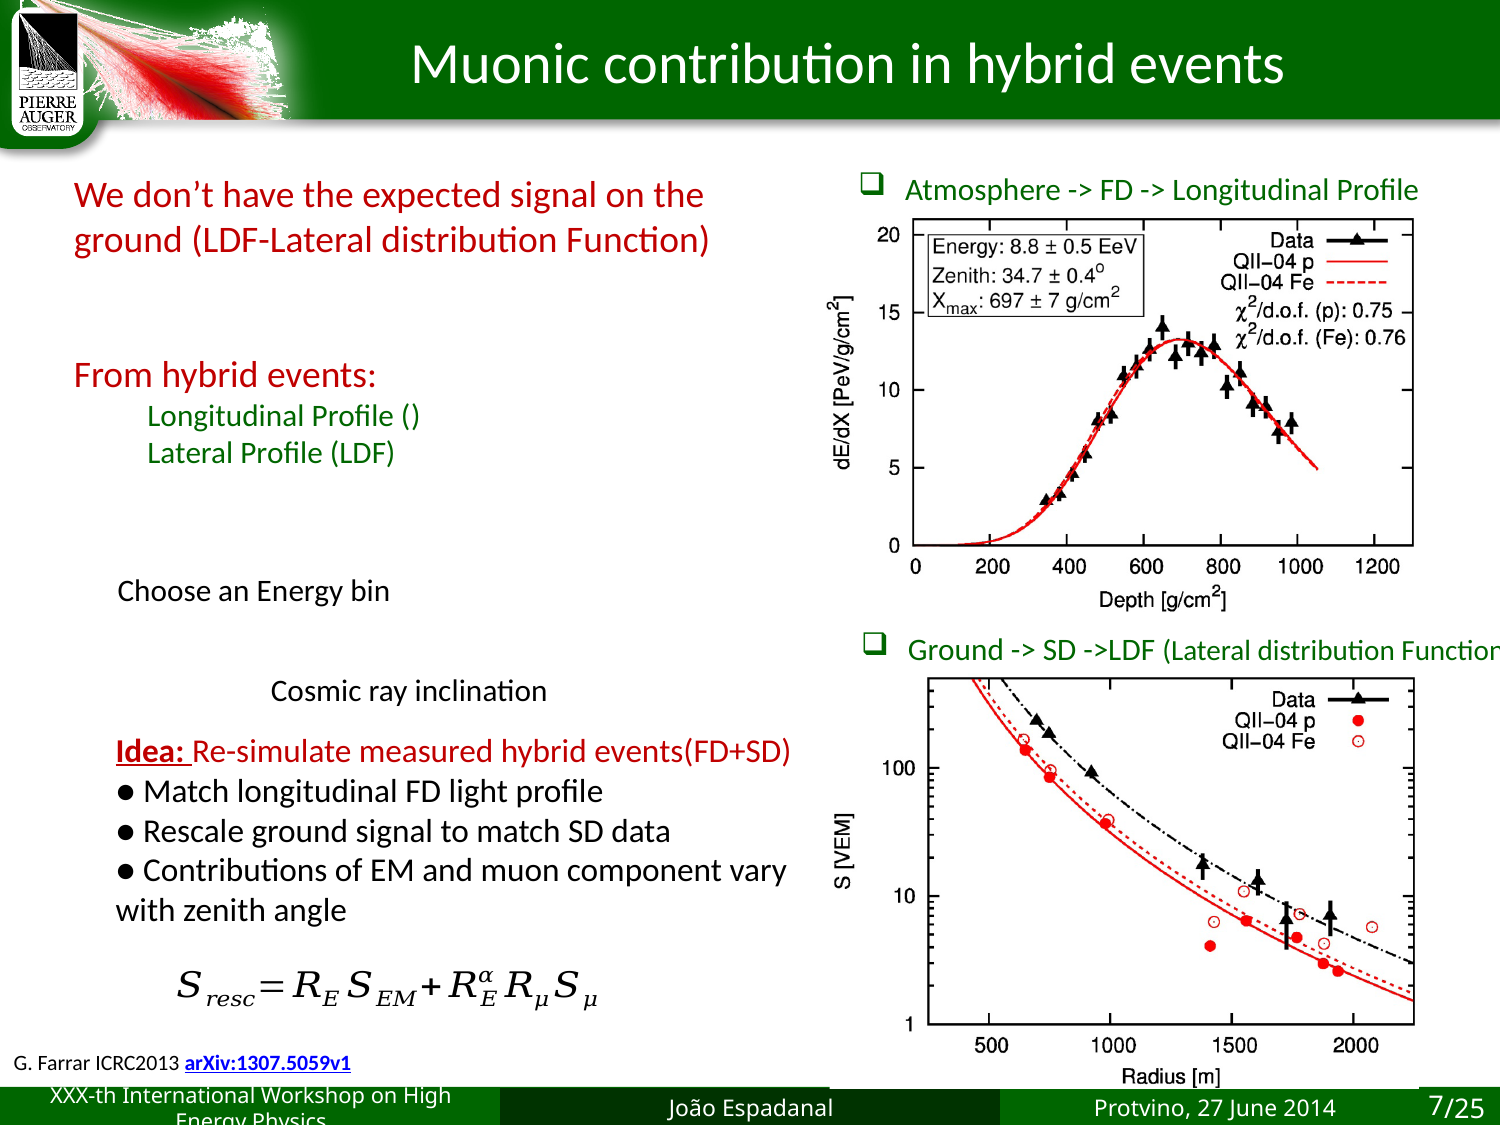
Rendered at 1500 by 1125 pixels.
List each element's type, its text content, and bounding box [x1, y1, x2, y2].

picture [829, 673, 1420, 1089]
picture [825, 215, 1419, 614]
text_box G. Farrar ICRC2013 arXiv:1307.5059v1 [0, 1040, 473, 1082]
text_box Ground -> SD ->LDF (Lateral distribution Function) [772, 621, 1500, 674]
picture [19, 0, 292, 132]
slide_number 7 [1381, 1088, 1459, 1125]
text_box Atmosphere -> FD -> Longitudinal Profile [770, 162, 1442, 215]
text_box Idea: Re-simulate measured hybrid events(FD+SD) ● Match longitudinal FD light profile ● Rescale ground signal to match SD data ● Contributions of EM and muon component vary with zenith angle [100, 721, 824, 936]
title Muonic contribution in hybrid events [271, 7, 1425, 114]
